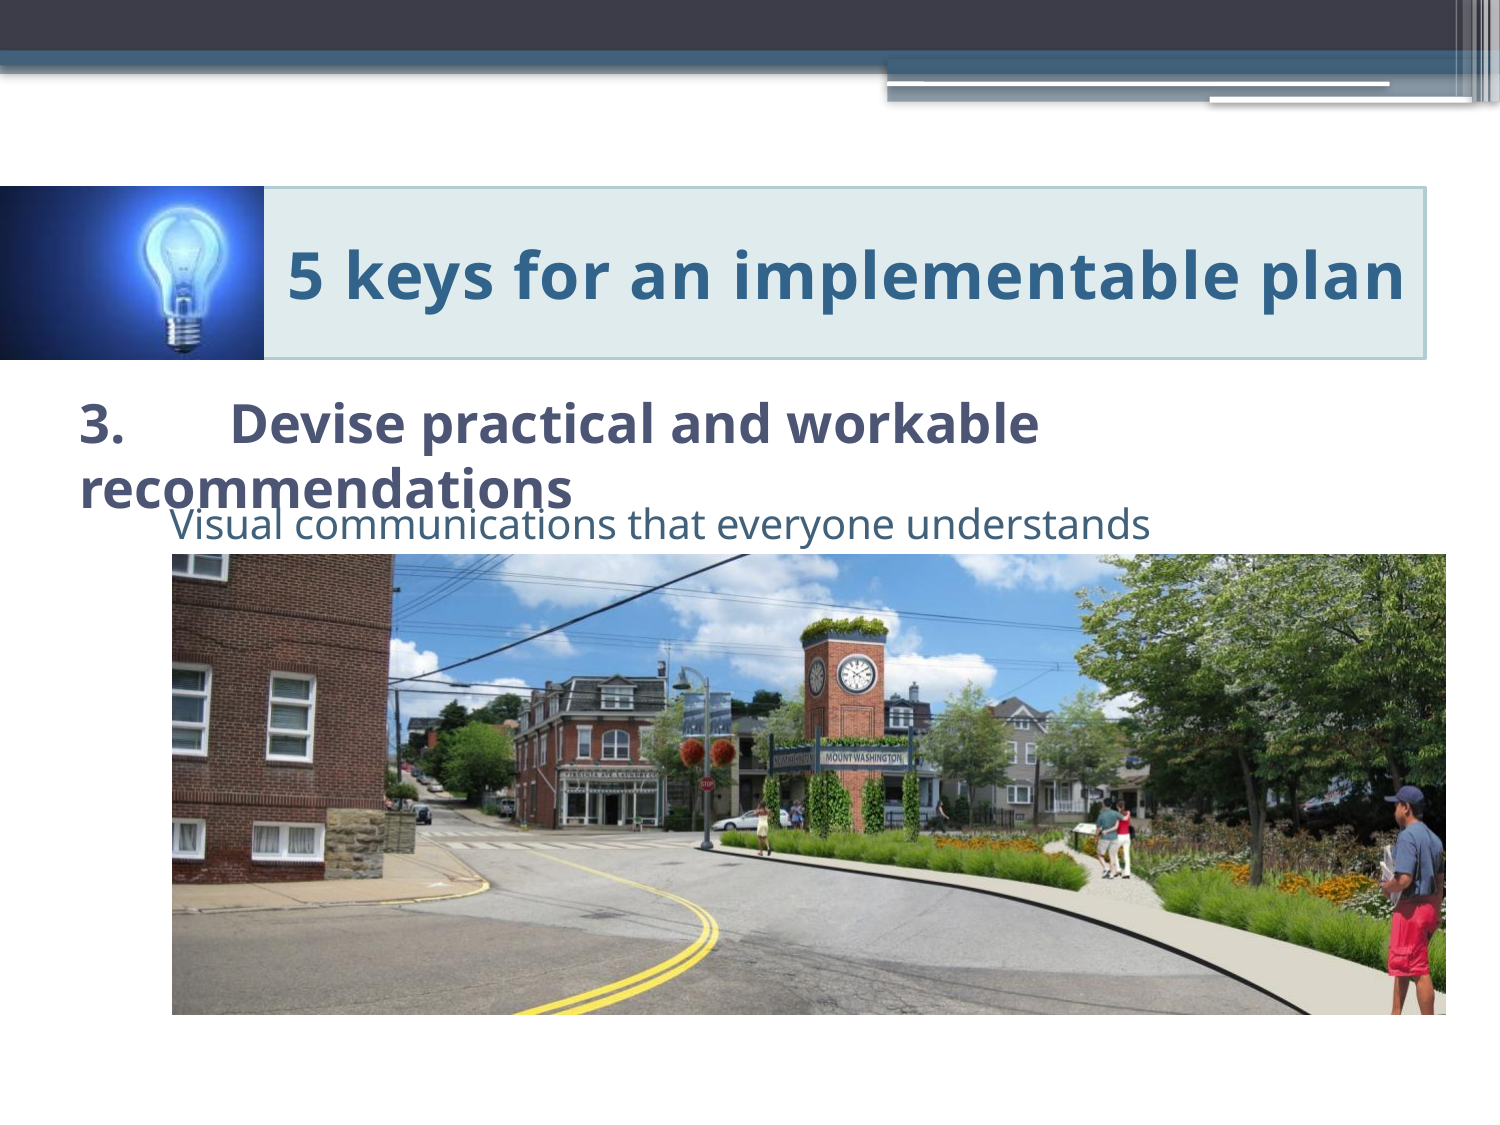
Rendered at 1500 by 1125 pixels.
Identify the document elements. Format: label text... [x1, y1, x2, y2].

title 5 keys for an implementable plan [267, 187, 1425, 359]
text_box 3. Devise practical and workable recommendations [64, 381, 1446, 1116]
picture [0, 186, 264, 361]
picture [172, 554, 1446, 1015]
